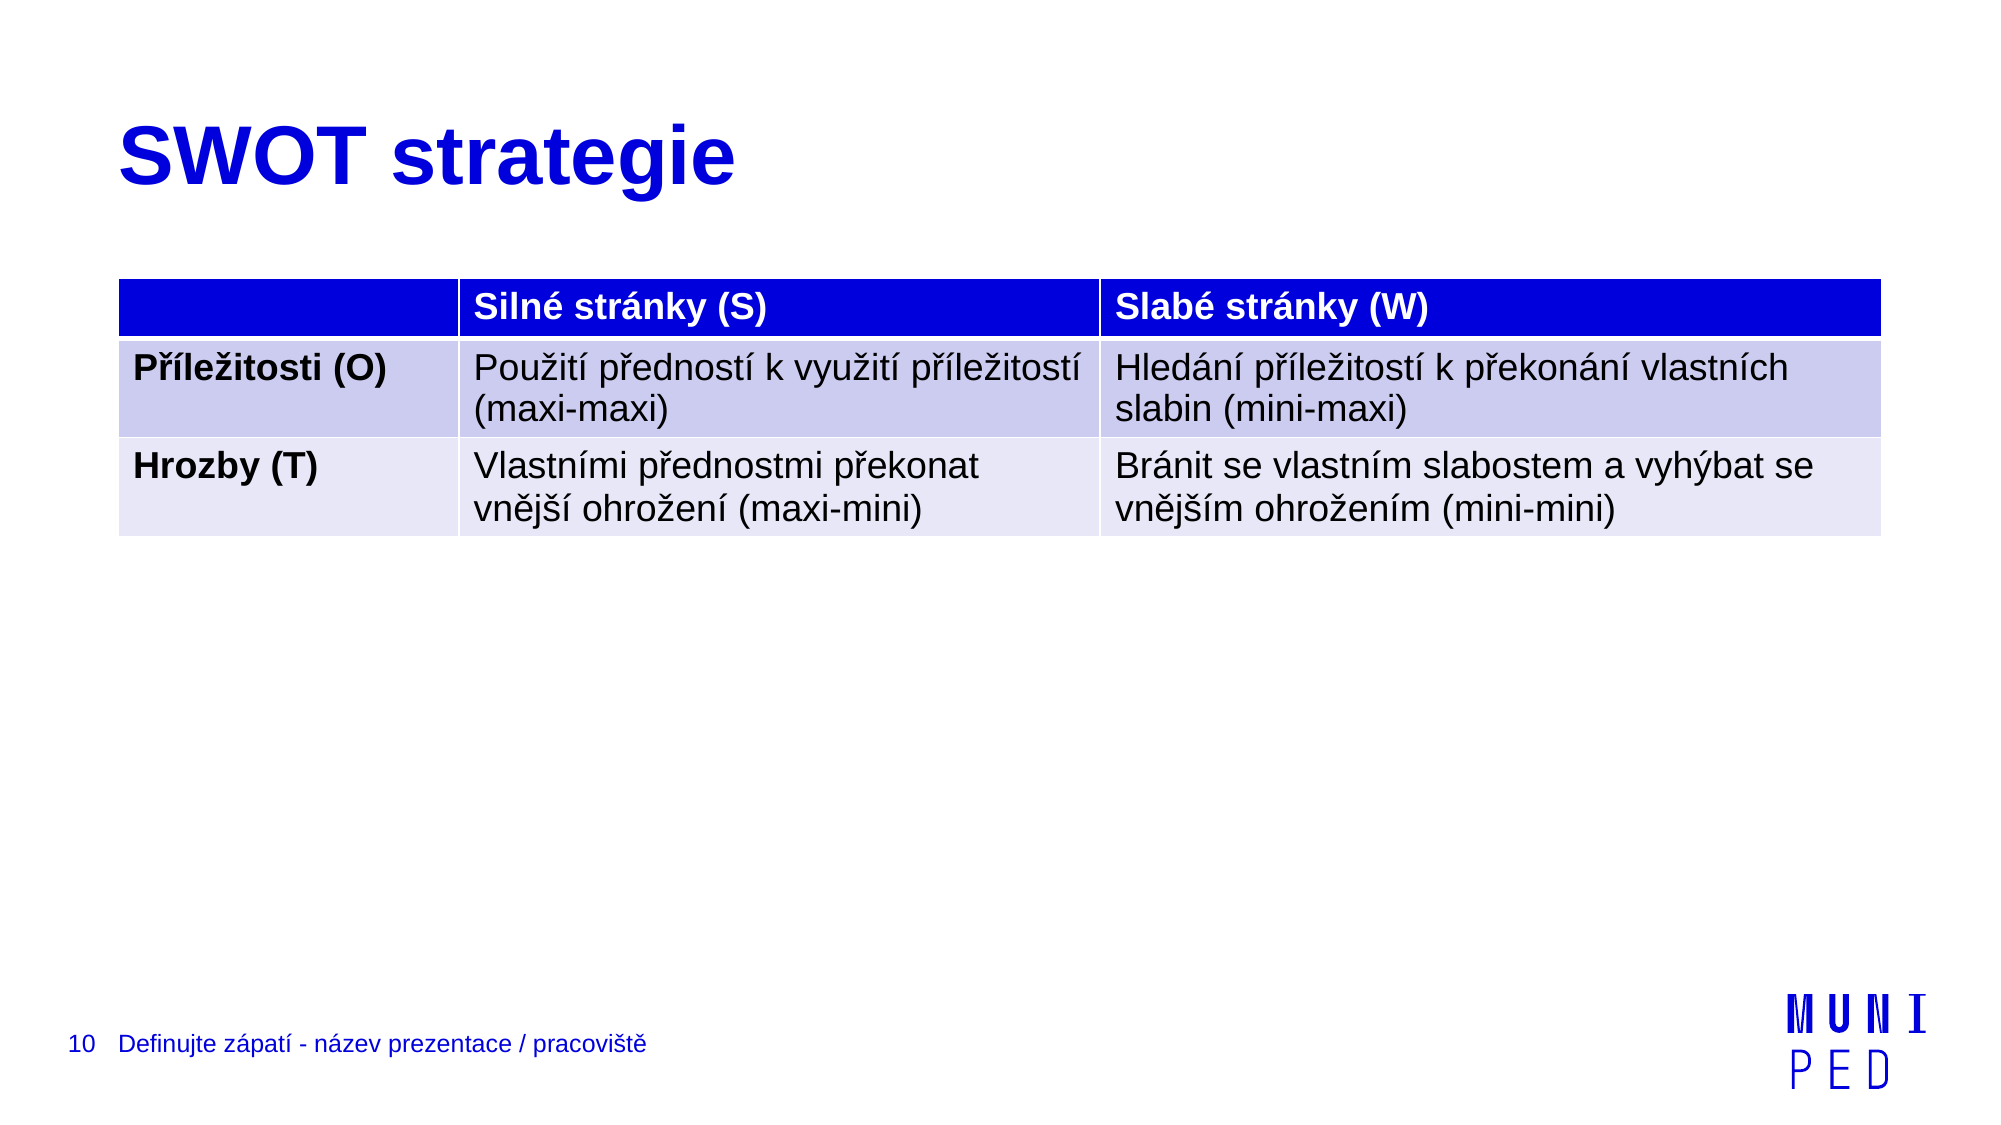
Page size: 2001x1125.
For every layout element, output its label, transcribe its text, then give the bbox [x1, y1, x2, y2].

table_cell Použití předností k využití příležitostí (maxi-maxi) [460, 341, 1099, 437]
table_cell Hrozby (T) [119, 438, 458, 536]
table_cell Hledání příležitostí k překonání vlastních slabin (mini-maxi) [1101, 341, 1881, 437]
title SWOT strategie [118, 118, 1883, 193]
table_cell Příležitosti (O) [119, 341, 458, 437]
table_cell Bránit se vlastním slabostem a vyhýbat se vnějším ohrožením (mini-mini) [1101, 438, 1881, 536]
table_header [119, 279, 458, 336]
slide_number 10 [67, 1021, 110, 1063]
table_header Slabé stránky (W) [1101, 279, 1881, 336]
table_header Silné stránky (S) [460, 279, 1099, 336]
footer Definujte zápatí - název prezentace / pracoviště [118, 1021, 1418, 1063]
table_cell Vlastními přednostmi překonat vnější ohrožení (maxi-mini) [460, 438, 1099, 536]
